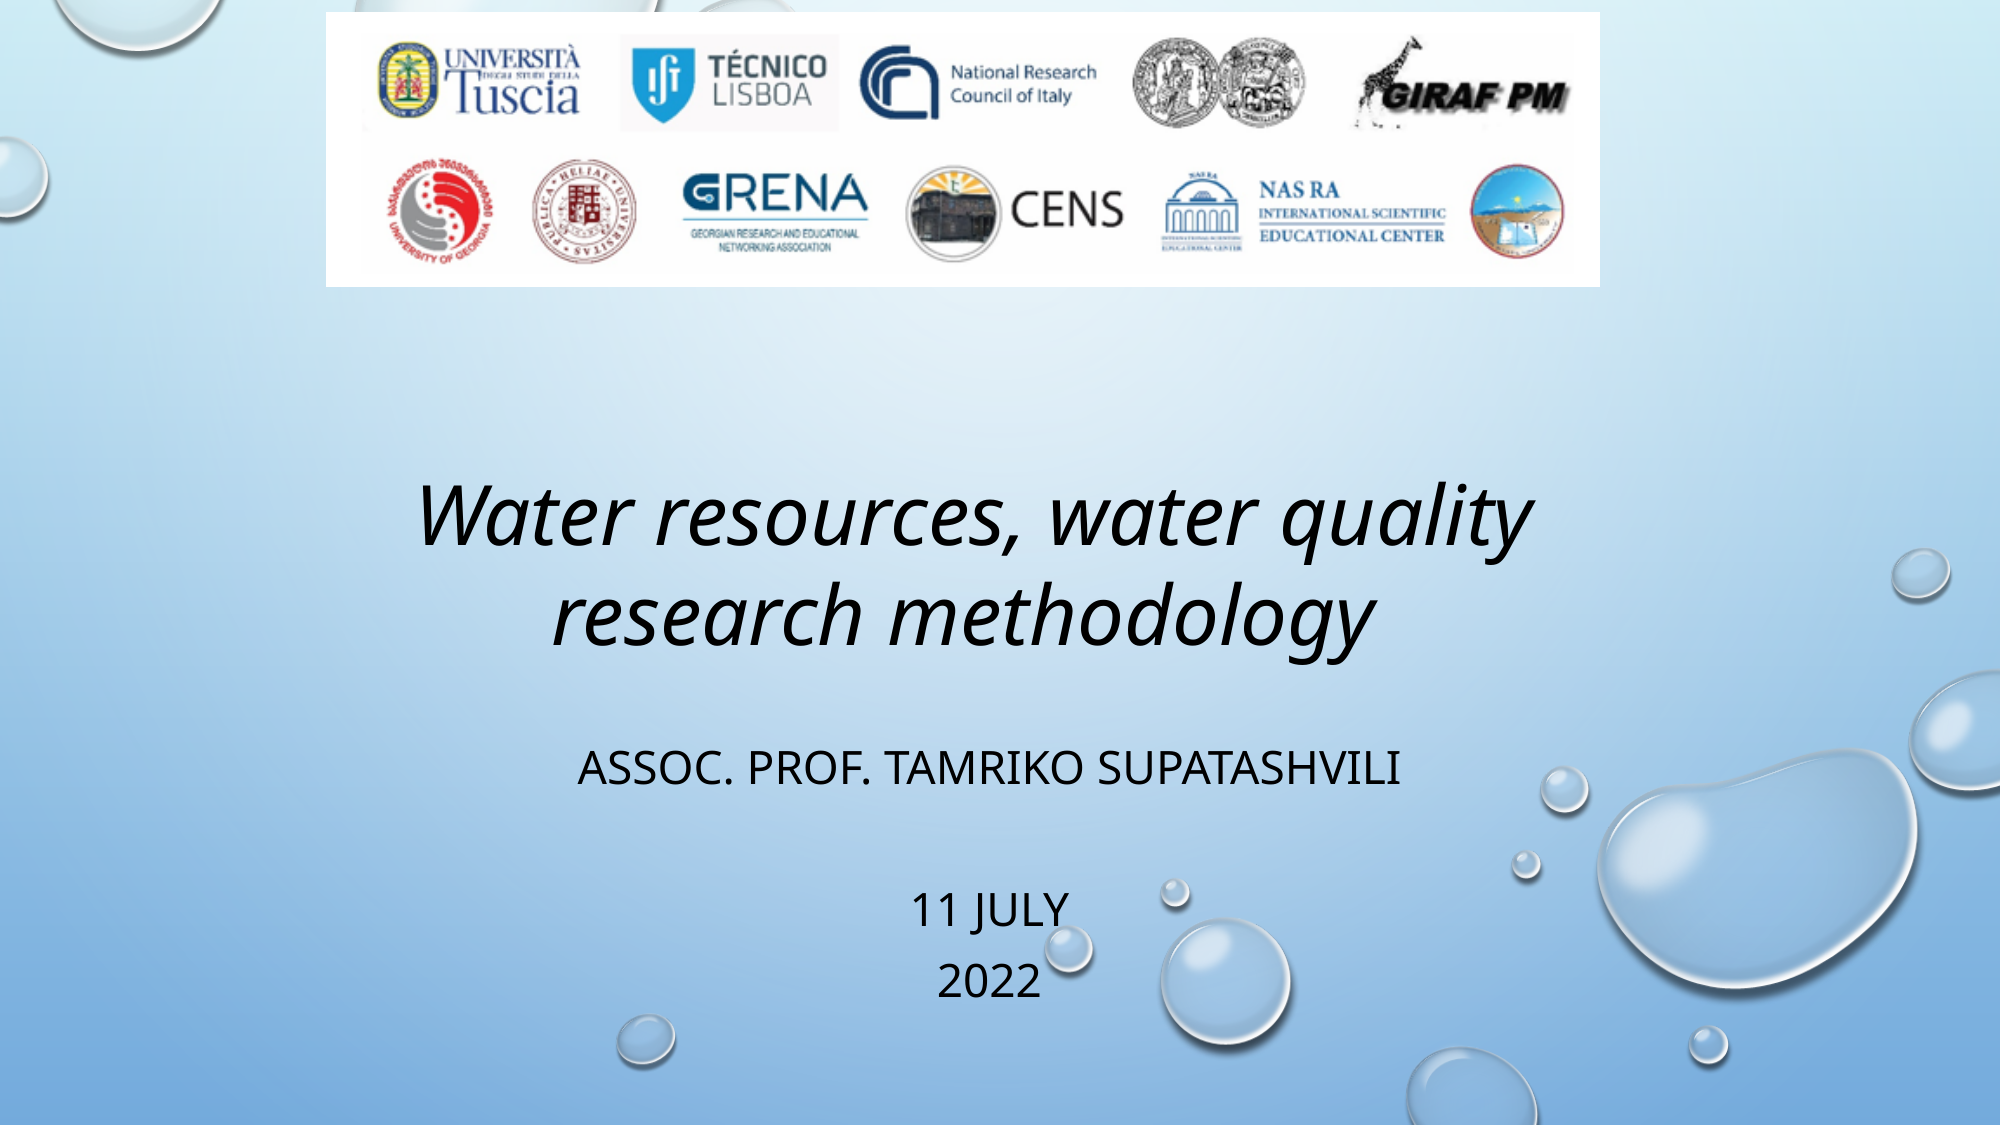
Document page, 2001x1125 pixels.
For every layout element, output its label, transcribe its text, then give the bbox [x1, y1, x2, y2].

picture [0, 0, 2000, 1125]
subtitle Assoc. Prof. Tamriko Supatashvili 11 July 2022 [228, 682, 1750, 1017]
title [283, 297, 1750, 472]
text_box Water resources, water quality research methodology [283, 455, 1666, 670]
